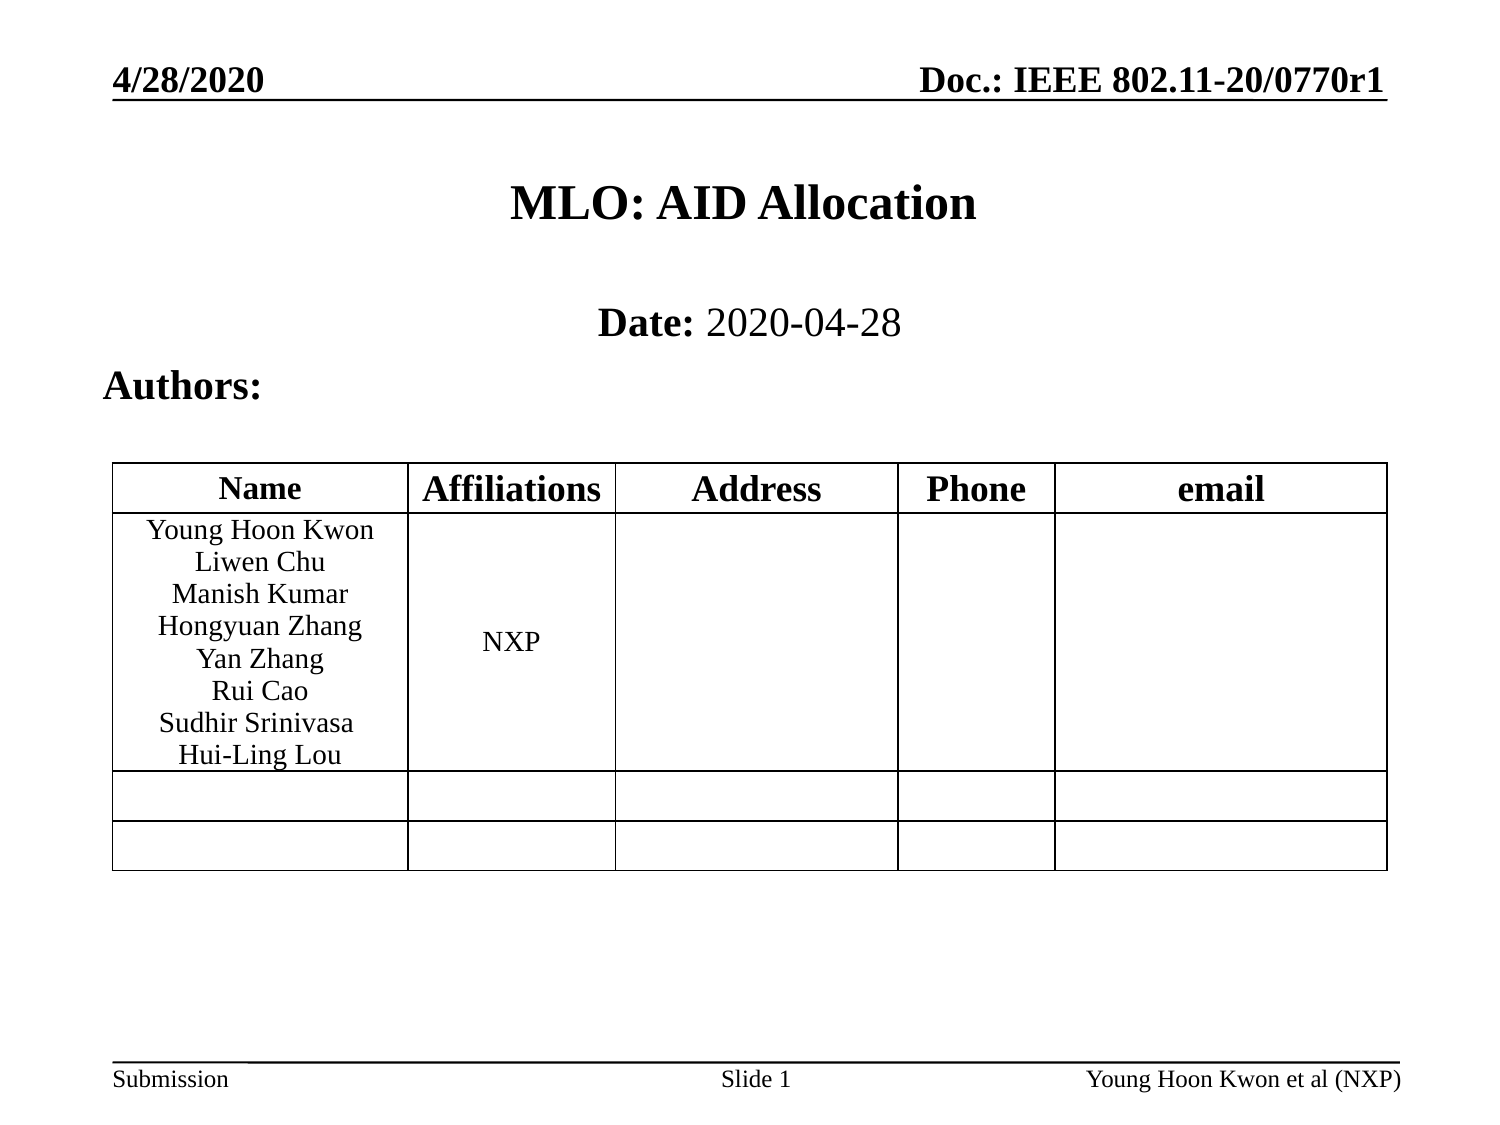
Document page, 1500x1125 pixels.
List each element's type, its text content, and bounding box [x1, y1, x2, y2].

table_header Phone [899, 464, 1054, 512]
list Date: 2020-04-28 [112, 287, 1388, 351]
slide_number Slide 1 [712, 1061, 800, 1093]
table_cell NXP [409, 514, 615, 770]
table_cell [409, 772, 615, 820]
table_header Name [113, 464, 407, 512]
table_cell [899, 822, 1054, 870]
table_cell [409, 822, 615, 870]
table_cell [1056, 514, 1386, 770]
table_cell Young Hoon Kwon Liwen Chu Manish Kumar Hongyuan Zhang Yan Zhang Rui Cao Sudhir Srinivasa Hui-Ling Lou [113, 514, 407, 770]
table_cell [899, 514, 1054, 770]
title MLO: AID Allocation [62, 112, 1426, 288]
table_cell [113, 822, 407, 870]
text_box Authors: [87, 349, 325, 413]
table_cell [616, 772, 897, 820]
table_header Address [616, 464, 897, 512]
table_cell [1056, 772, 1386, 820]
table_header email [1056, 464, 1386, 512]
footer Young Hoon Kwon et al (NXP) [1082, 1061, 1402, 1093]
table_cell [899, 772, 1054, 820]
table_cell [113, 772, 407, 820]
table_cell [1056, 822, 1386, 870]
table_cell [616, 514, 897, 770]
table_header Affiliations [409, 464, 615, 512]
table_cell [616, 822, 897, 870]
